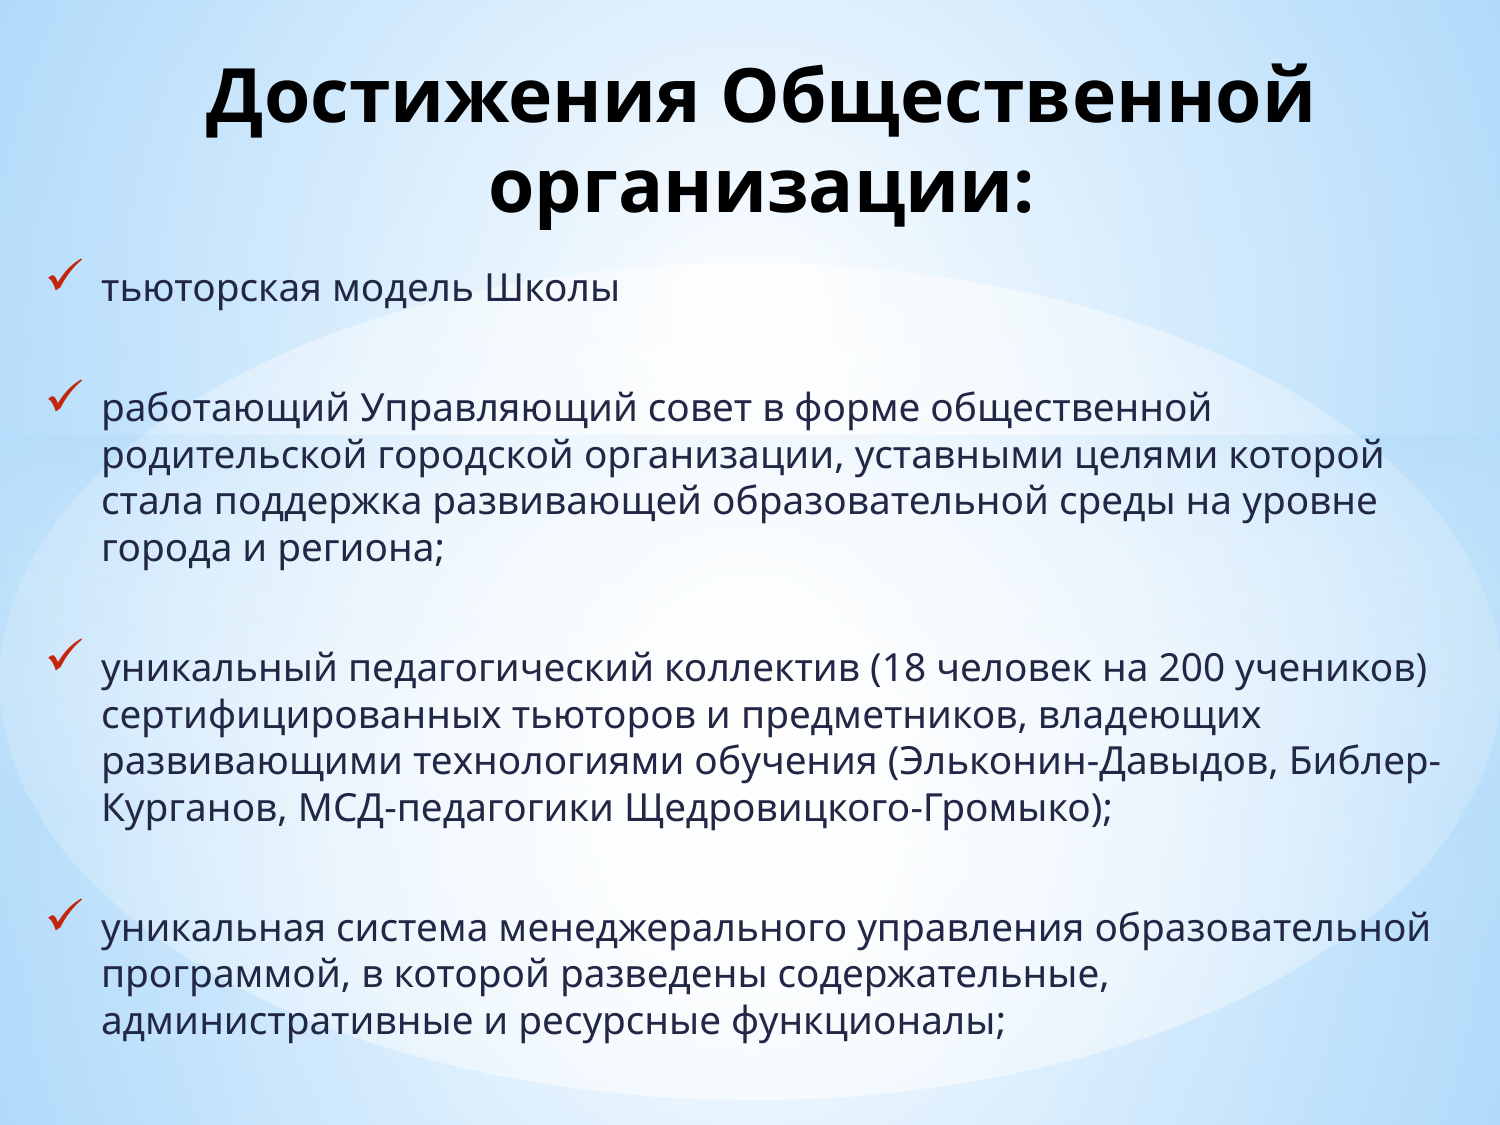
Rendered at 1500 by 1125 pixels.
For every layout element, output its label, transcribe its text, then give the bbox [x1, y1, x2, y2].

list тьюторская модель Школы работающий Управляющий совет в форме общественной родительской городской организации, уставными целями которой стала поддержка развивающей образовательной среды на уровне города и региона; уникальный педагогический коллектив (18 человек на 200 учеников) сертифицированных тьюторов и предметников, владеющих развивающими технологиями обучения (Эльконин-Давыдов, Библер-Курганов, МСД-педагогики Щедровицкого-Громыко); уникальная система менеджерального управления образовательной программой, в которой разведены содержательные, административные и ресурсные функционалы; [29, 255, 1459, 1094]
title Достижения Общественной организации: [41, 101, 1483, 350]
